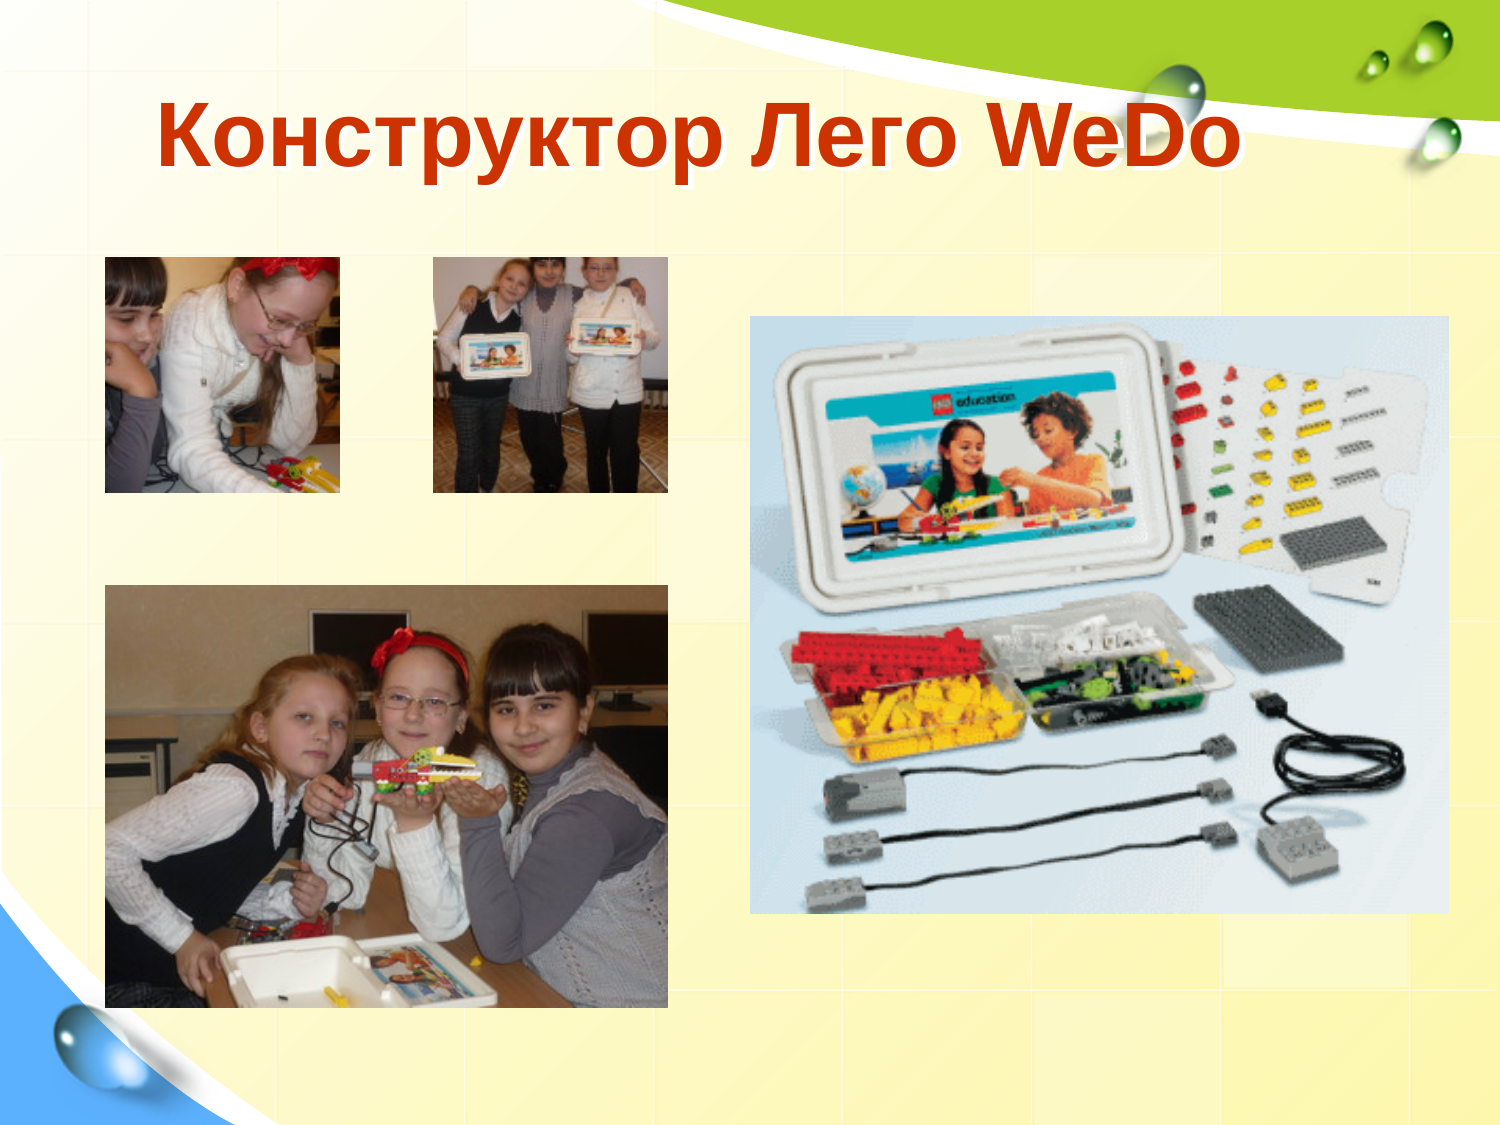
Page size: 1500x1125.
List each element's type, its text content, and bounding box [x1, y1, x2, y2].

picture [1055, 0, 1500, 306]
picture [433, 257, 669, 493]
picture [105, 257, 341, 493]
picture [749, 316, 1449, 914]
title Конструктор Лего WeDo [140, 53, 1426, 206]
picture [0, 585, 669, 1125]
